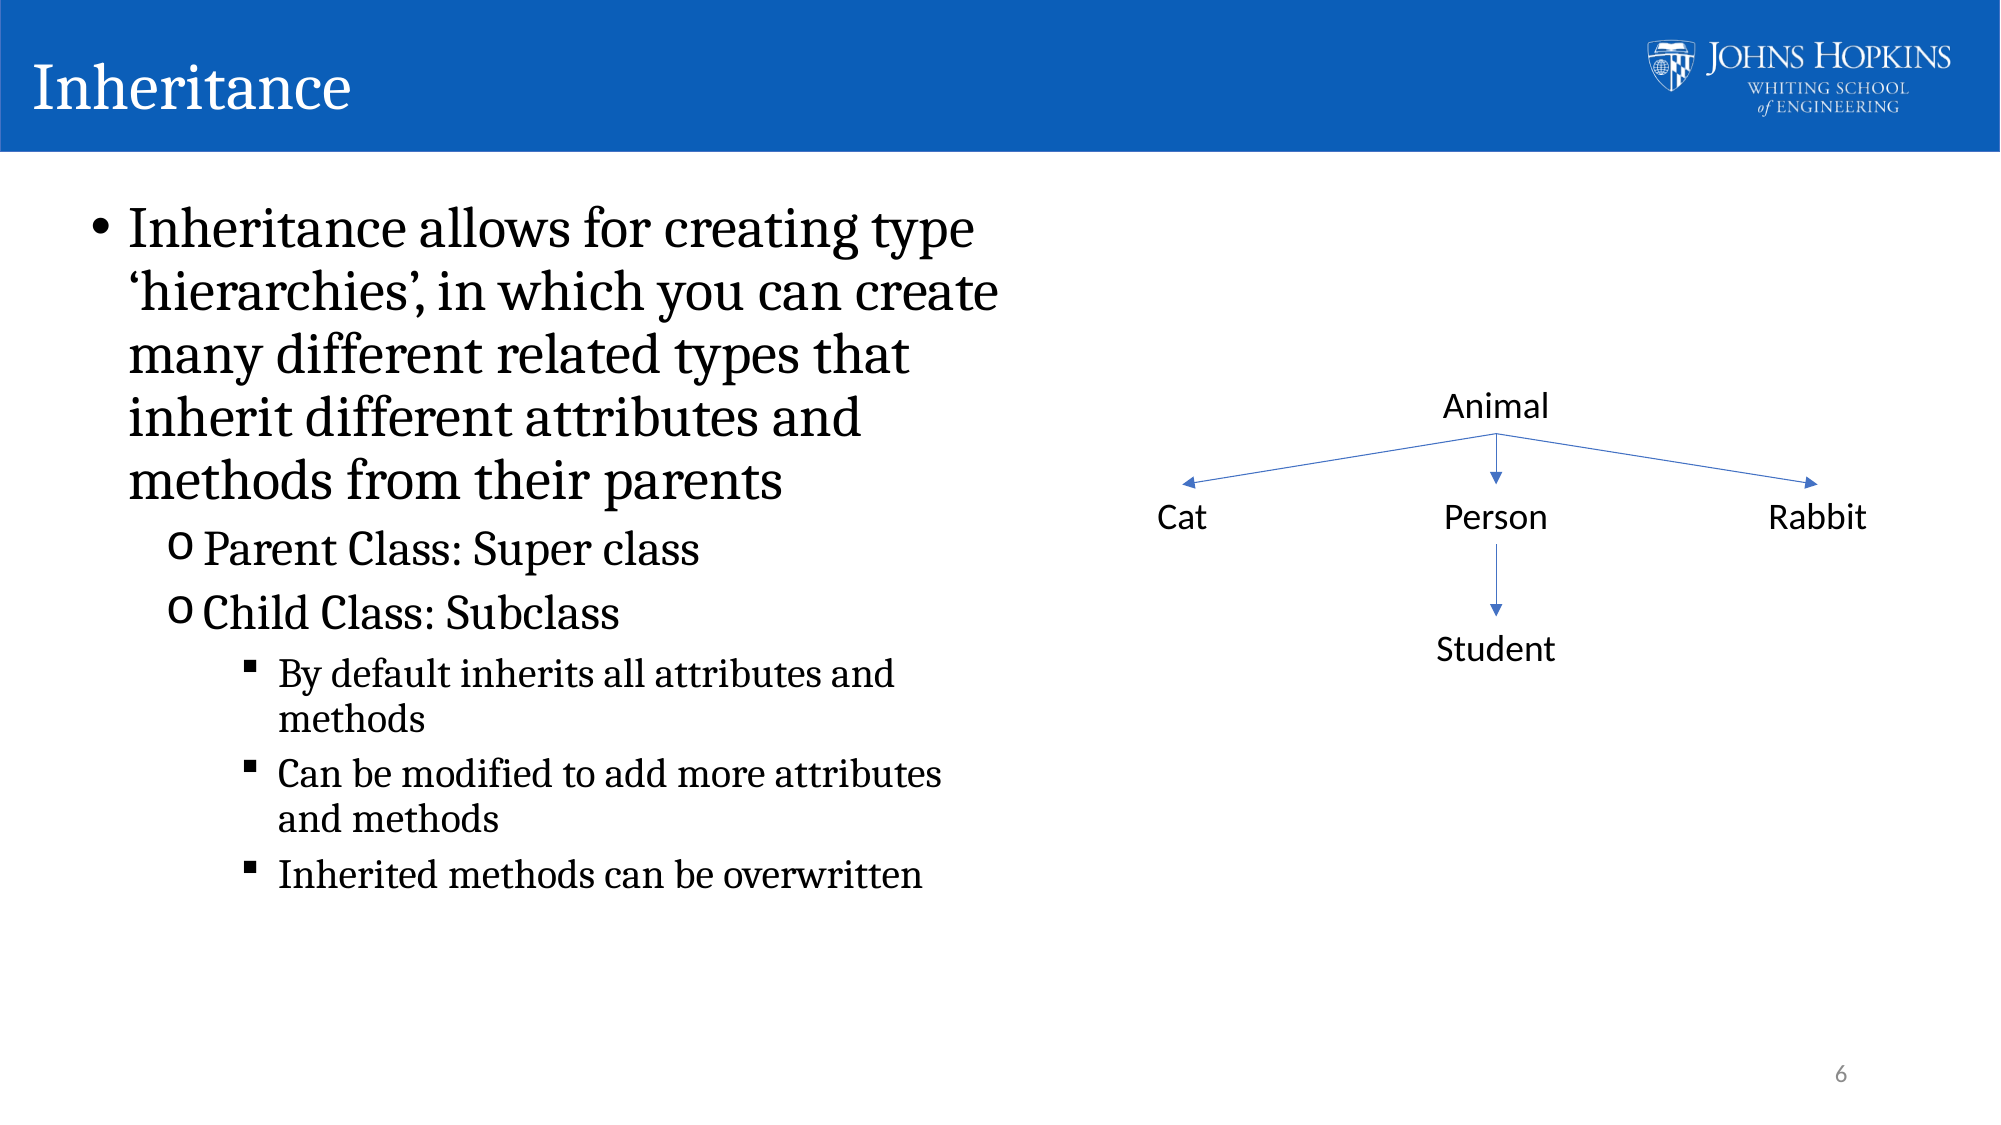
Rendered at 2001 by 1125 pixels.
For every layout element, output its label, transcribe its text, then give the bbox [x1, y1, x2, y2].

list Inheritance allows for creating type ‘hierarchies’, in which you can create many different related types that inherit different attributes and methods from their parents Parent Class: Super class Child Class: Subclass By default inherits all attributes and methods Can be modified to add more attributes and methods Inherited methods can be overwritten [75, 190, 1016, 1043]
slide_number 6 [1412, 1042, 1863, 1103]
text_box Animal [1277, 373, 1716, 434]
text_box Cat [1083, 484, 1282, 545]
text_box Person [1370, 485, 1622, 545]
text_box Rabbit [1710, 484, 1925, 545]
text_box Student [1370, 616, 1622, 677]
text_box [1496, 434, 1818, 485]
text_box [1182, 434, 1496, 485]
title Inheritance [17, 27, 1631, 149]
